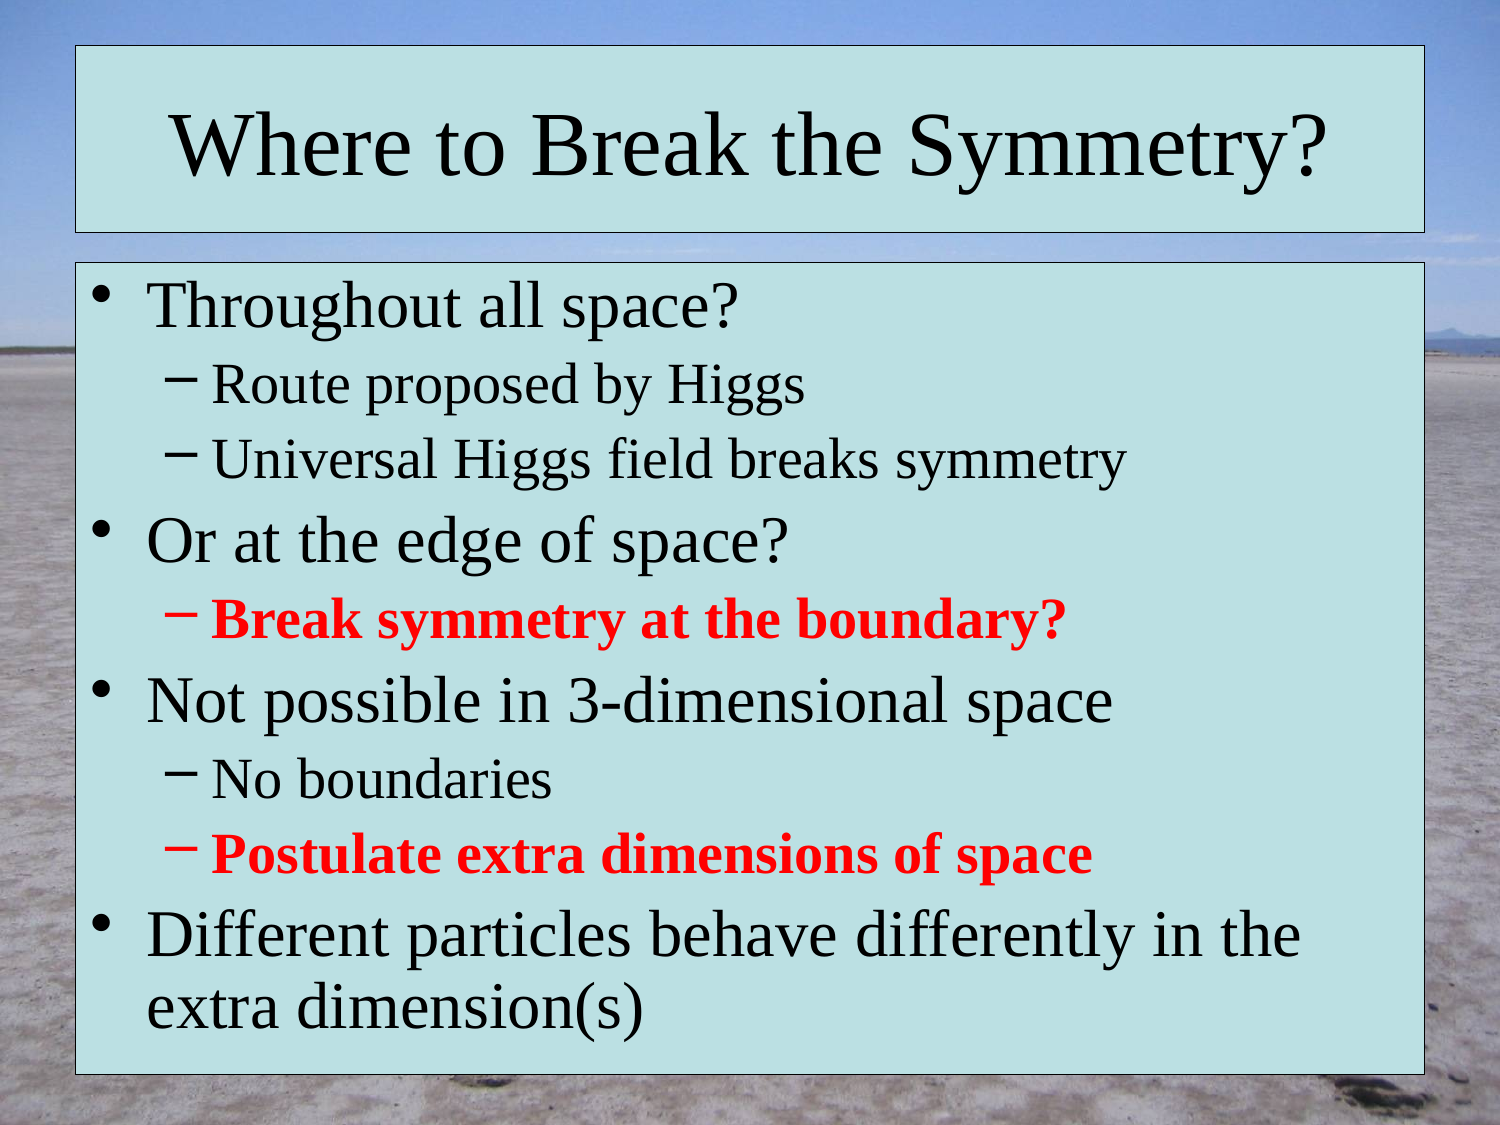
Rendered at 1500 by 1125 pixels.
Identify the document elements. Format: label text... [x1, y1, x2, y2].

list Throughout all space? Route proposed by Higgs Universal Higgs field breaks symmetry Or at the edge of space? Break symmetry at the boundary? Not possible in 3-dimensional space No boundaries Postulate extra dimensions of space Different particles behave differently in the extra dimension(s) [75, 262, 1425, 1075]
picture [0, 0, 1500, 1125]
title Where to Break the Symmetry? [75, 45, 1425, 233]
